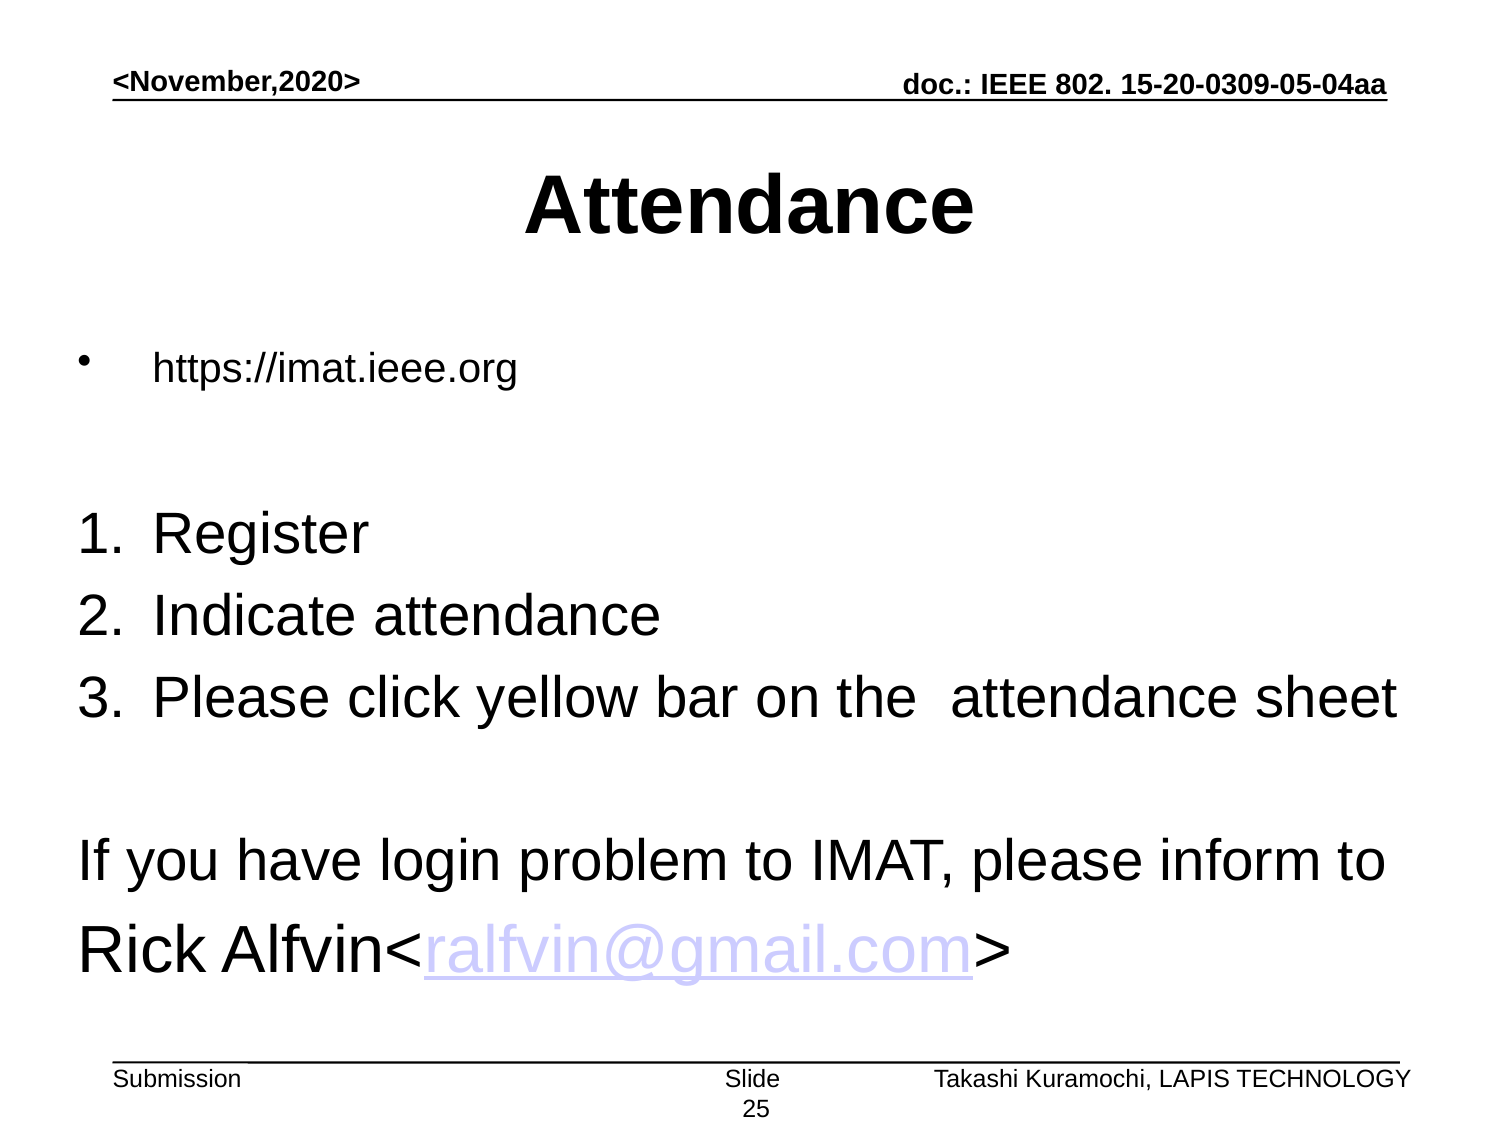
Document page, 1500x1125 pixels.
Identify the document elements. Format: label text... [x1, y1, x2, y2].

list https://imat.ieee.org Register Indicate attendance Please click yellow bar on the attendance sheet If you have login problem to IMAT, please inform to Rick Alfvin<ralfvin@gmail.com> [62, 333, 1450, 1009]
footer Takashi Kuramochi, LAPIS TECHNOLOGY [820, 1062, 1413, 1125]
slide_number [112, 0, 375, 98]
title Attendance [112, 112, 1388, 288]
slide_number Slide 25 [712, 1062, 800, 1093]
